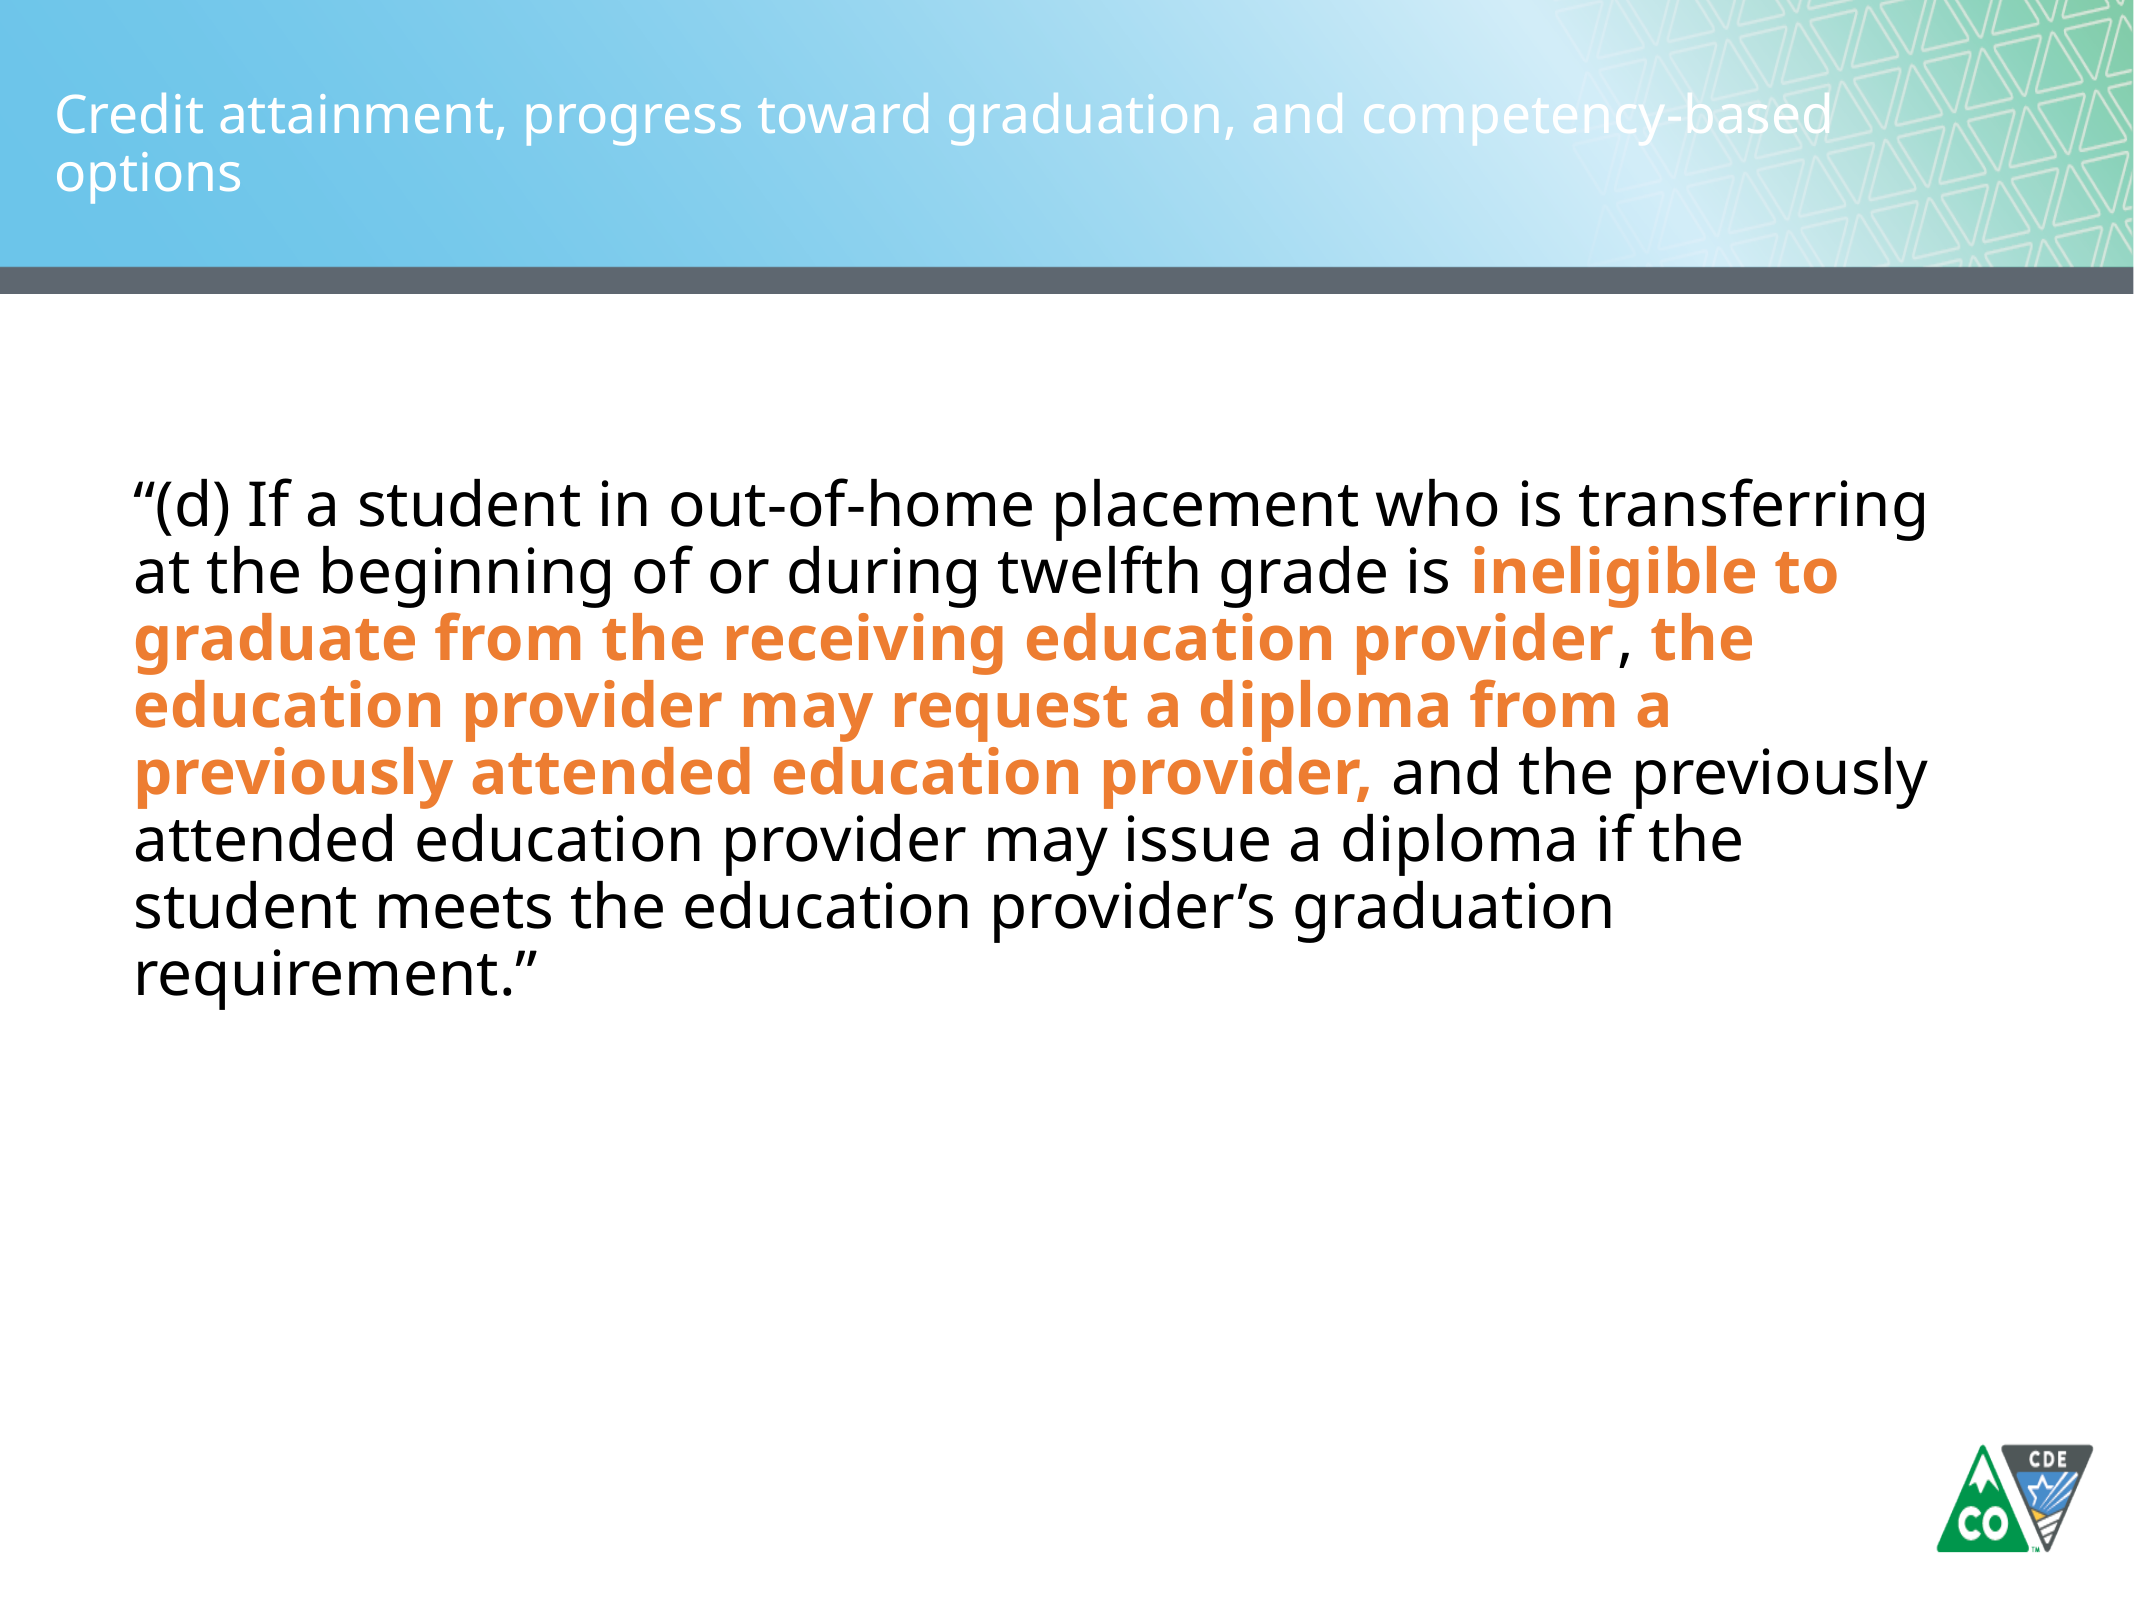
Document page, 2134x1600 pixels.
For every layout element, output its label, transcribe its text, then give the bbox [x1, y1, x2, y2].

list “(d) If a student in out-of-home placement who is transferring at the beginning of or during twelfth grade is ineligible to graduate from the receiving education provider, the education provider may request a diploma from a previously attended education provider, and the previously attended education provider may issue a diploma if the student meets the education provider’s graduation requirement.” [133, 472, 1974, 1235]
picture [0, 0, 2134, 294]
picture [1923, 1432, 2104, 1563]
title Credit attainment, progress toward graduation, and competency-based options [54, 87, 1867, 213]
